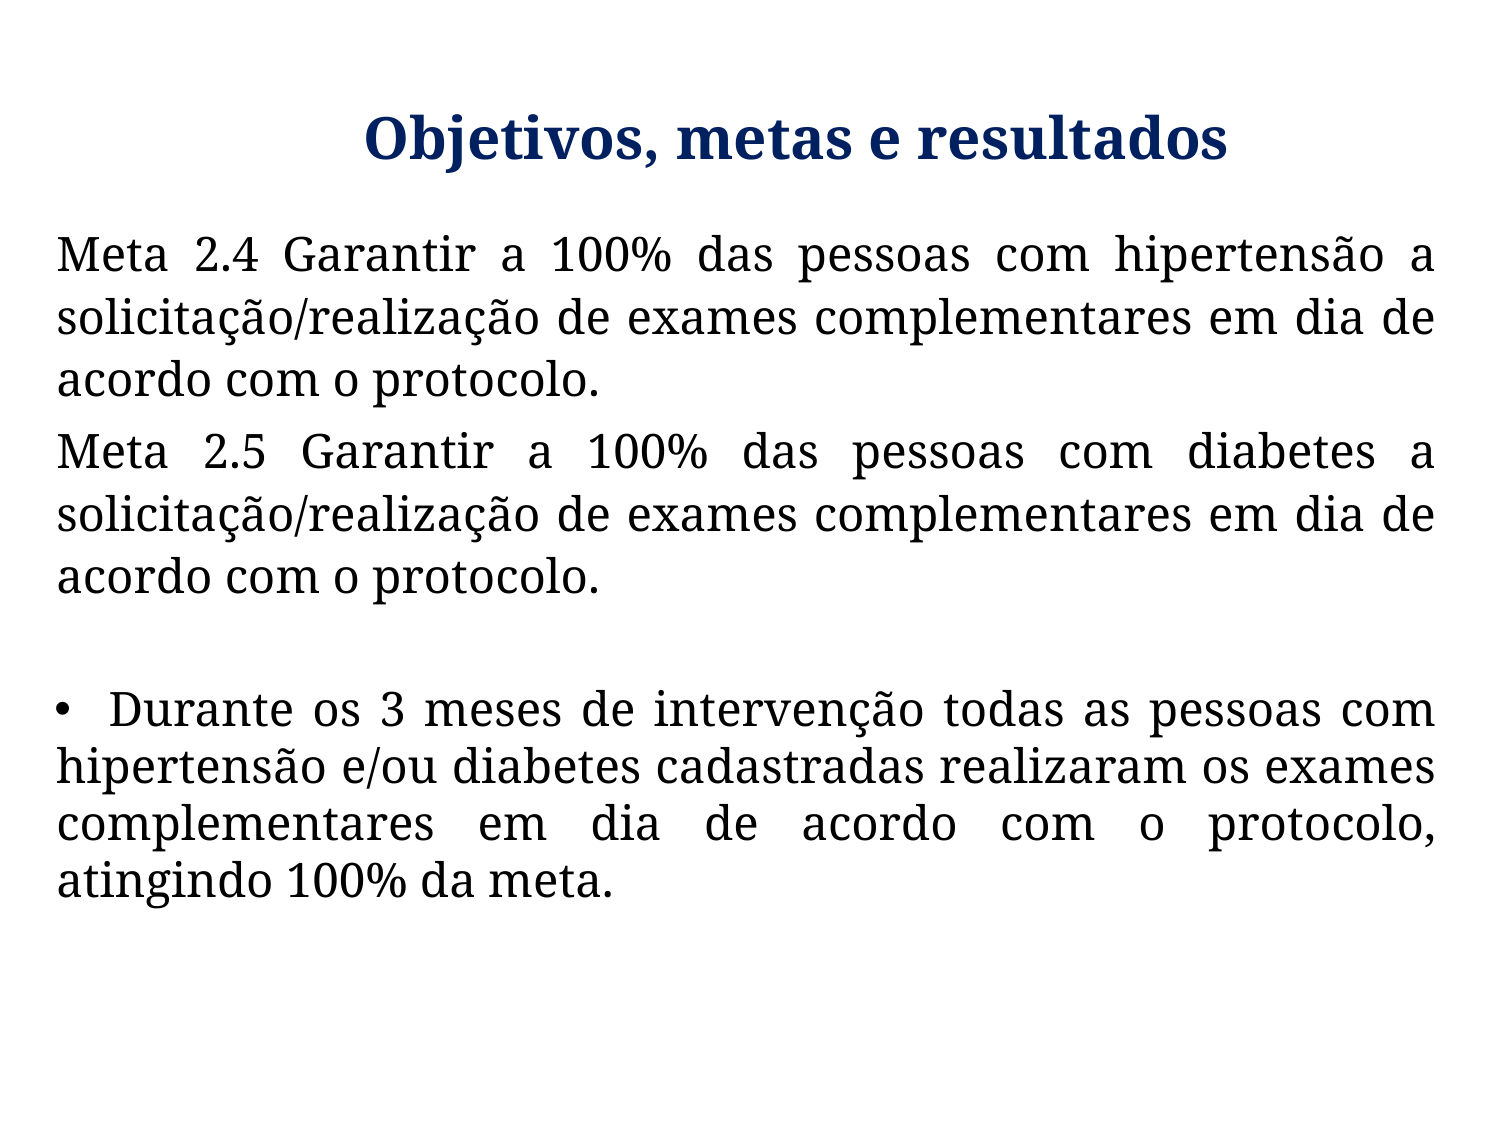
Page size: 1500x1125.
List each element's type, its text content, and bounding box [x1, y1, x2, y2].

list Meta 2.4 Garantir a 100% das pessoas com hipertensão a solicitação/realização de exames complementares em dia de acordo com o protocolo. Meta 2.5 Garantir a 100% das pessoas com diabetes a solicitação/realização de exames complementares em dia de acordo com o protocolo. Durante os 3 meses de intervenção todas as pessoas com hipertensão e/ou diabetes cadastradas realizaram os exames complementares em dia de acordo com o protocolo, atingindo 100% da meta. [23, 210, 1454, 985]
text_box Objetivos, metas e resultados [304, 93, 1289, 179]
